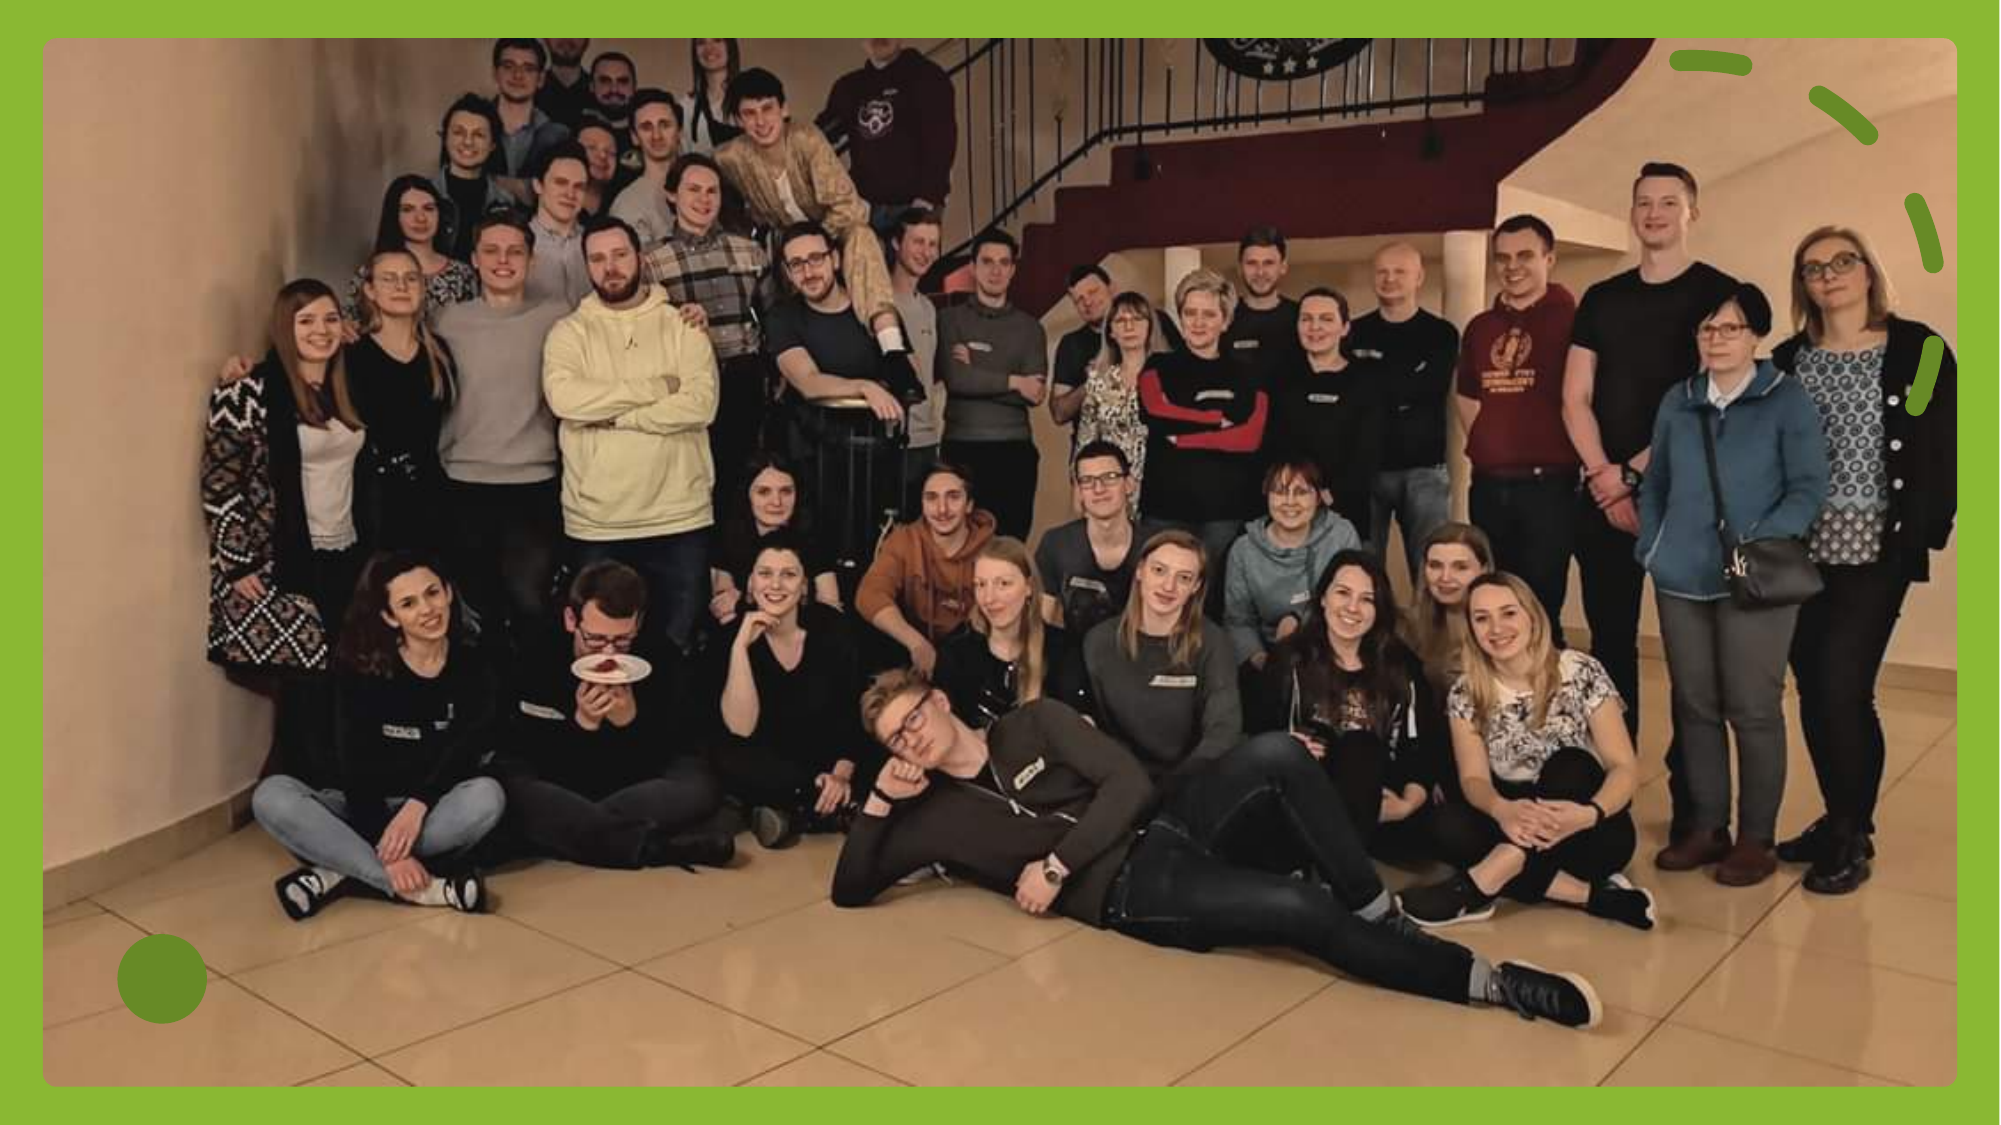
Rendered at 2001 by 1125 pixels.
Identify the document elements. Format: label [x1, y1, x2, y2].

picture [42, 38, 1958, 1087]
text_box [0, 0, 2000, 1125]
